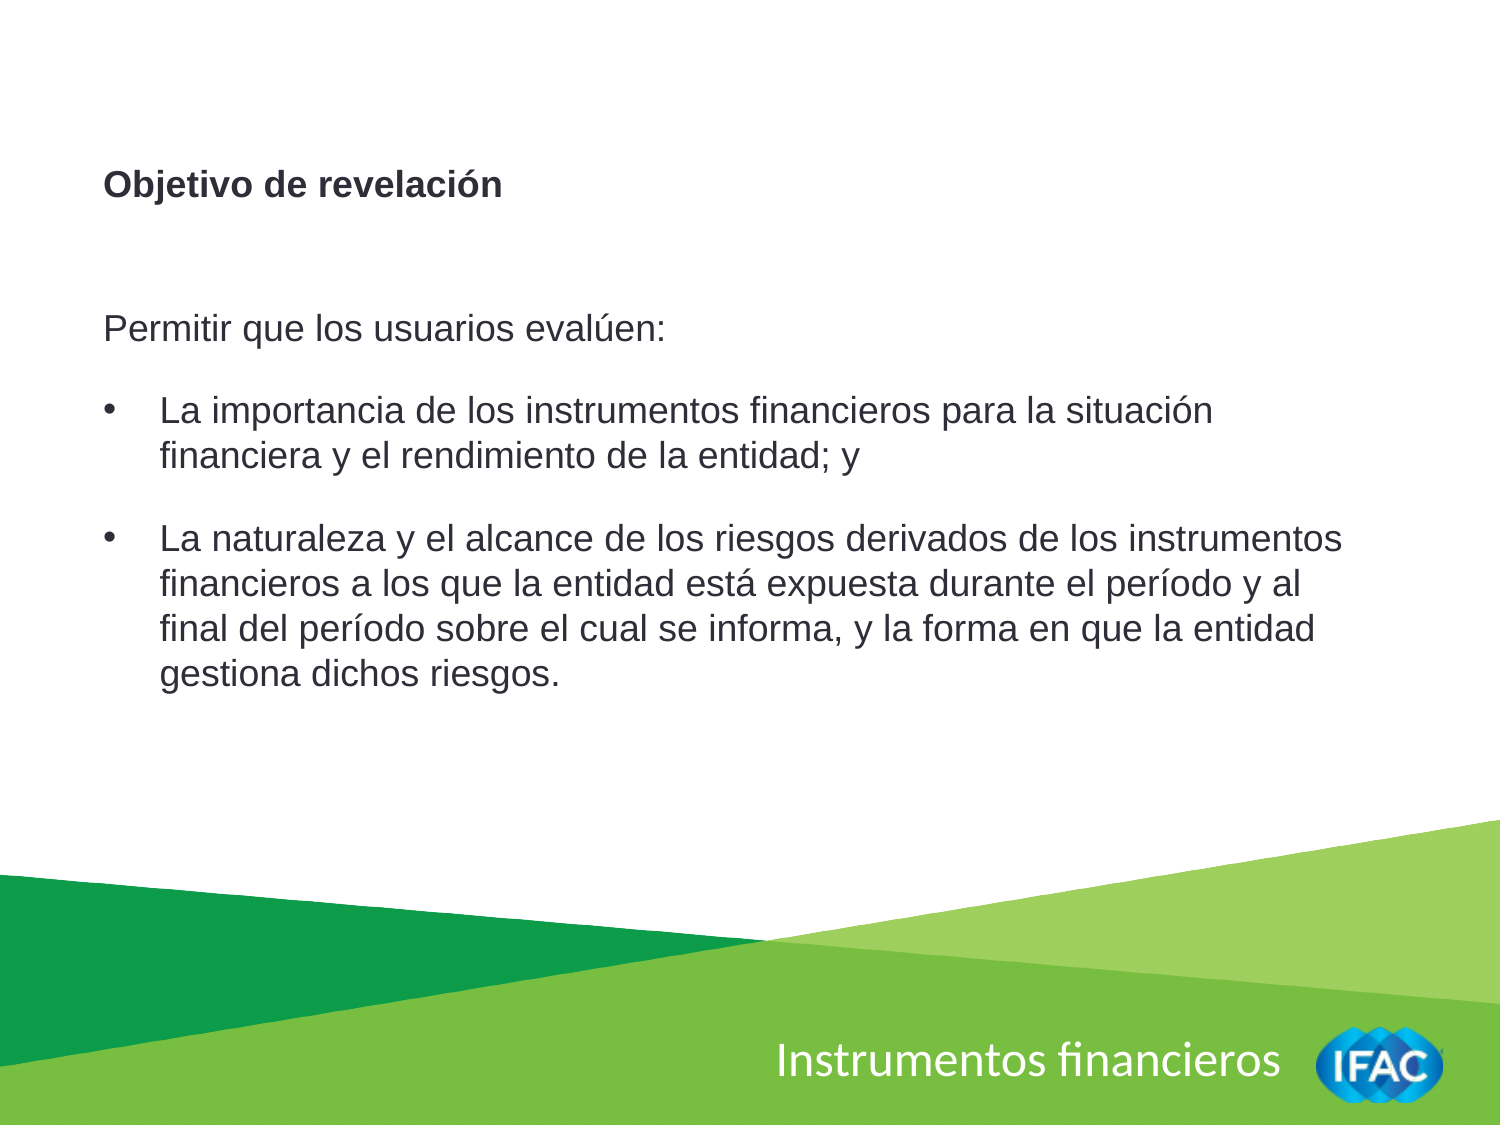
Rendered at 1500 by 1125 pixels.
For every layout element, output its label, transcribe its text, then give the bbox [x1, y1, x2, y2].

text_box Instrumentos financieros [87, 1018, 1296, 1094]
picture [0, 442, 1500, 1125]
text_box Objetivo de revelación Permitir que los usuarios evalúen: La importancia de los instrumentos financieros para la situación financiera y el rendimiento de la entidad; y La naturaleza y el alcance de los riesgos derivados de los instrumentos financieros a los que la entidad está expuesta durante el período y al final del período sobre el cual se informa, y la forma en que la entidad gestiona dichos riesgos. [88, 152, 1376, 702]
